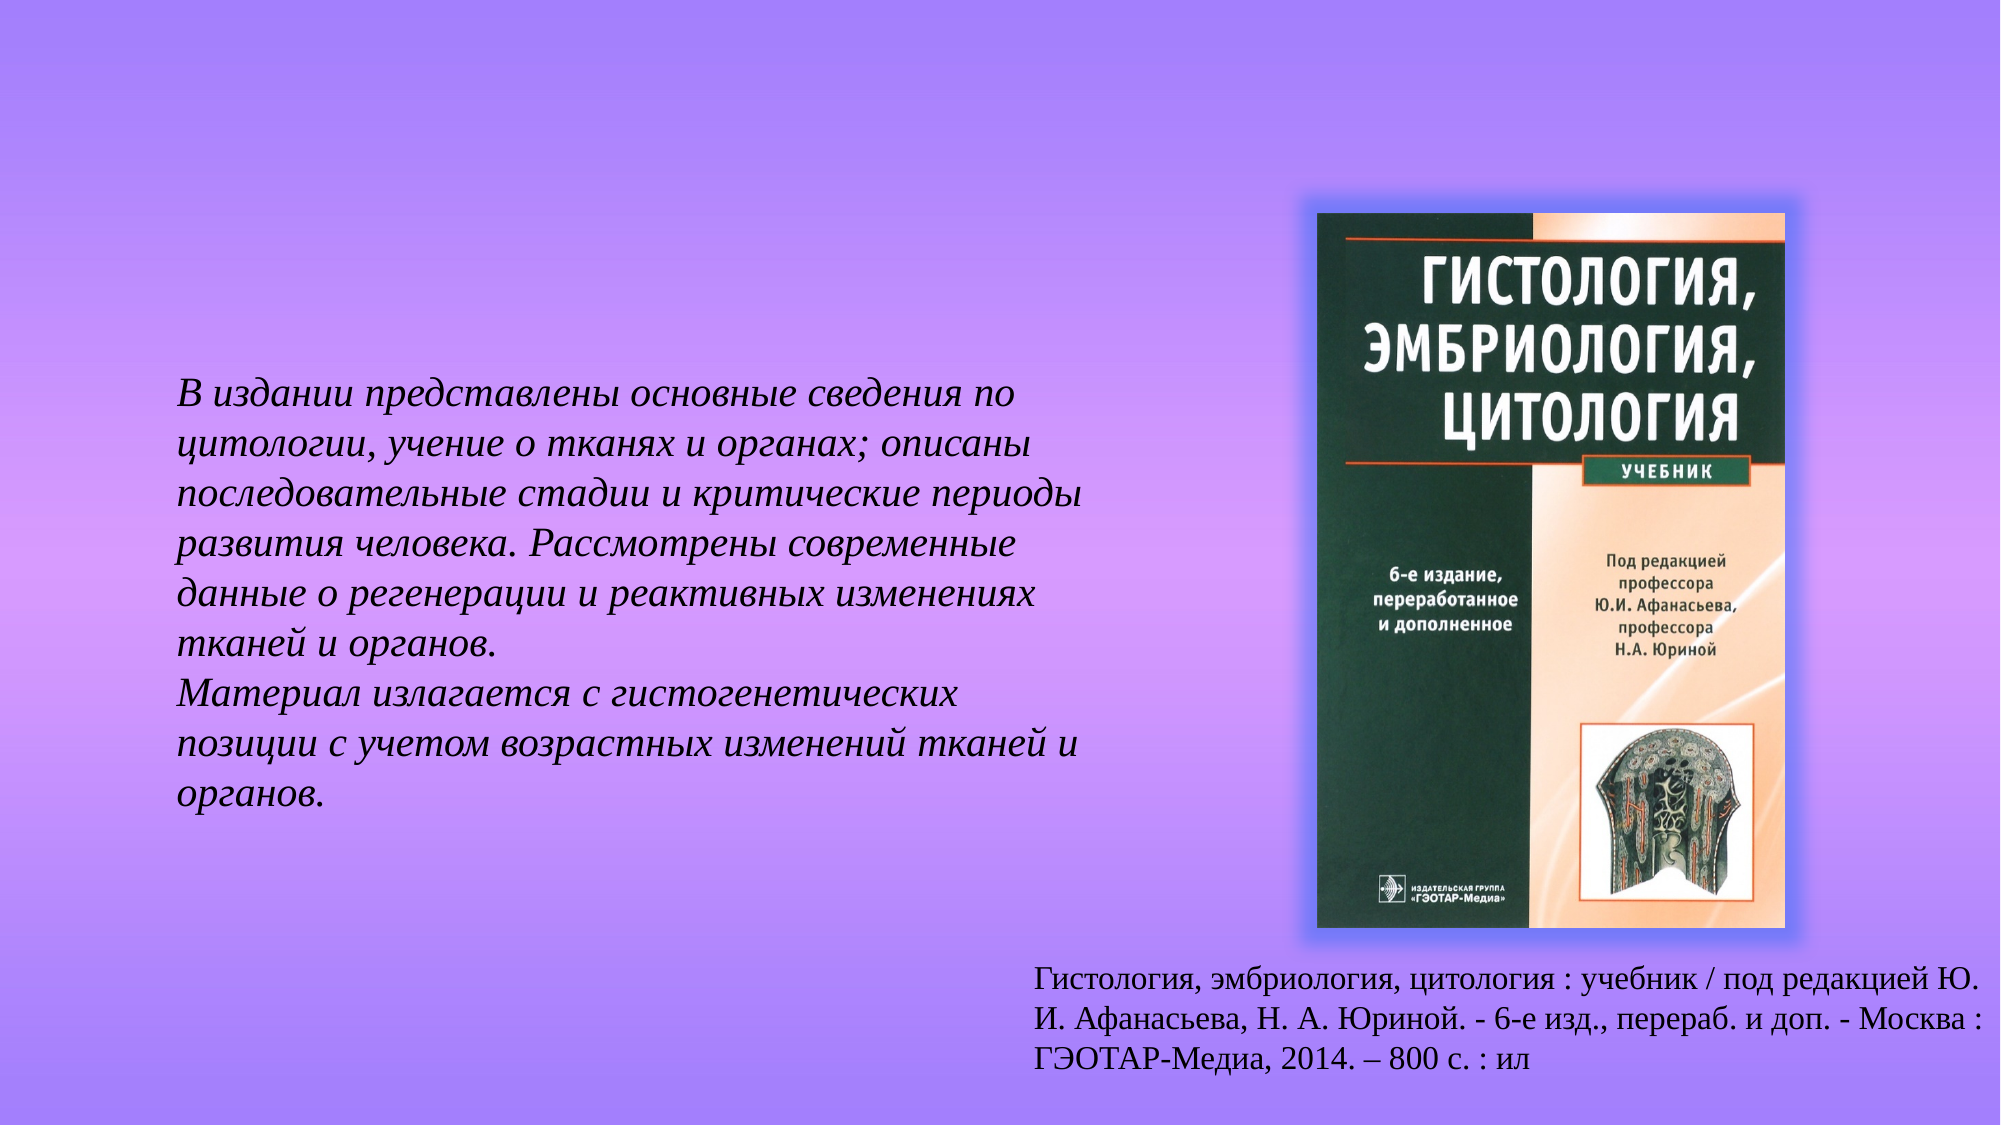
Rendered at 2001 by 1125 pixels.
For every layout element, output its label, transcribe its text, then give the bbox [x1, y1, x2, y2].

text_box Гистология, эмбриология, цитология : учебник / под редакцией Ю. И. Афанасьева, Н. А. Юриной. - 6-е изд., перераб. и доп. - Москва : ГЭОТАР-Медиа, 2014. – 800 с. : ил [1018, 949, 2000, 1084]
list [1317, 213, 1785, 928]
text_box В издании представлены основные сведения по цитологии, учение о тканях и органах; описаны последовательные стадии и критические периоды развития человека. Рассмотрены современные данные о регенерации и реактивных изменениях тканей и органов. Материал излагается с гистогенетических позиции с учетом возрастных изменений тканей и органов. [161, 357, 1118, 823]
picture [0, 0, 2001, 1125]
